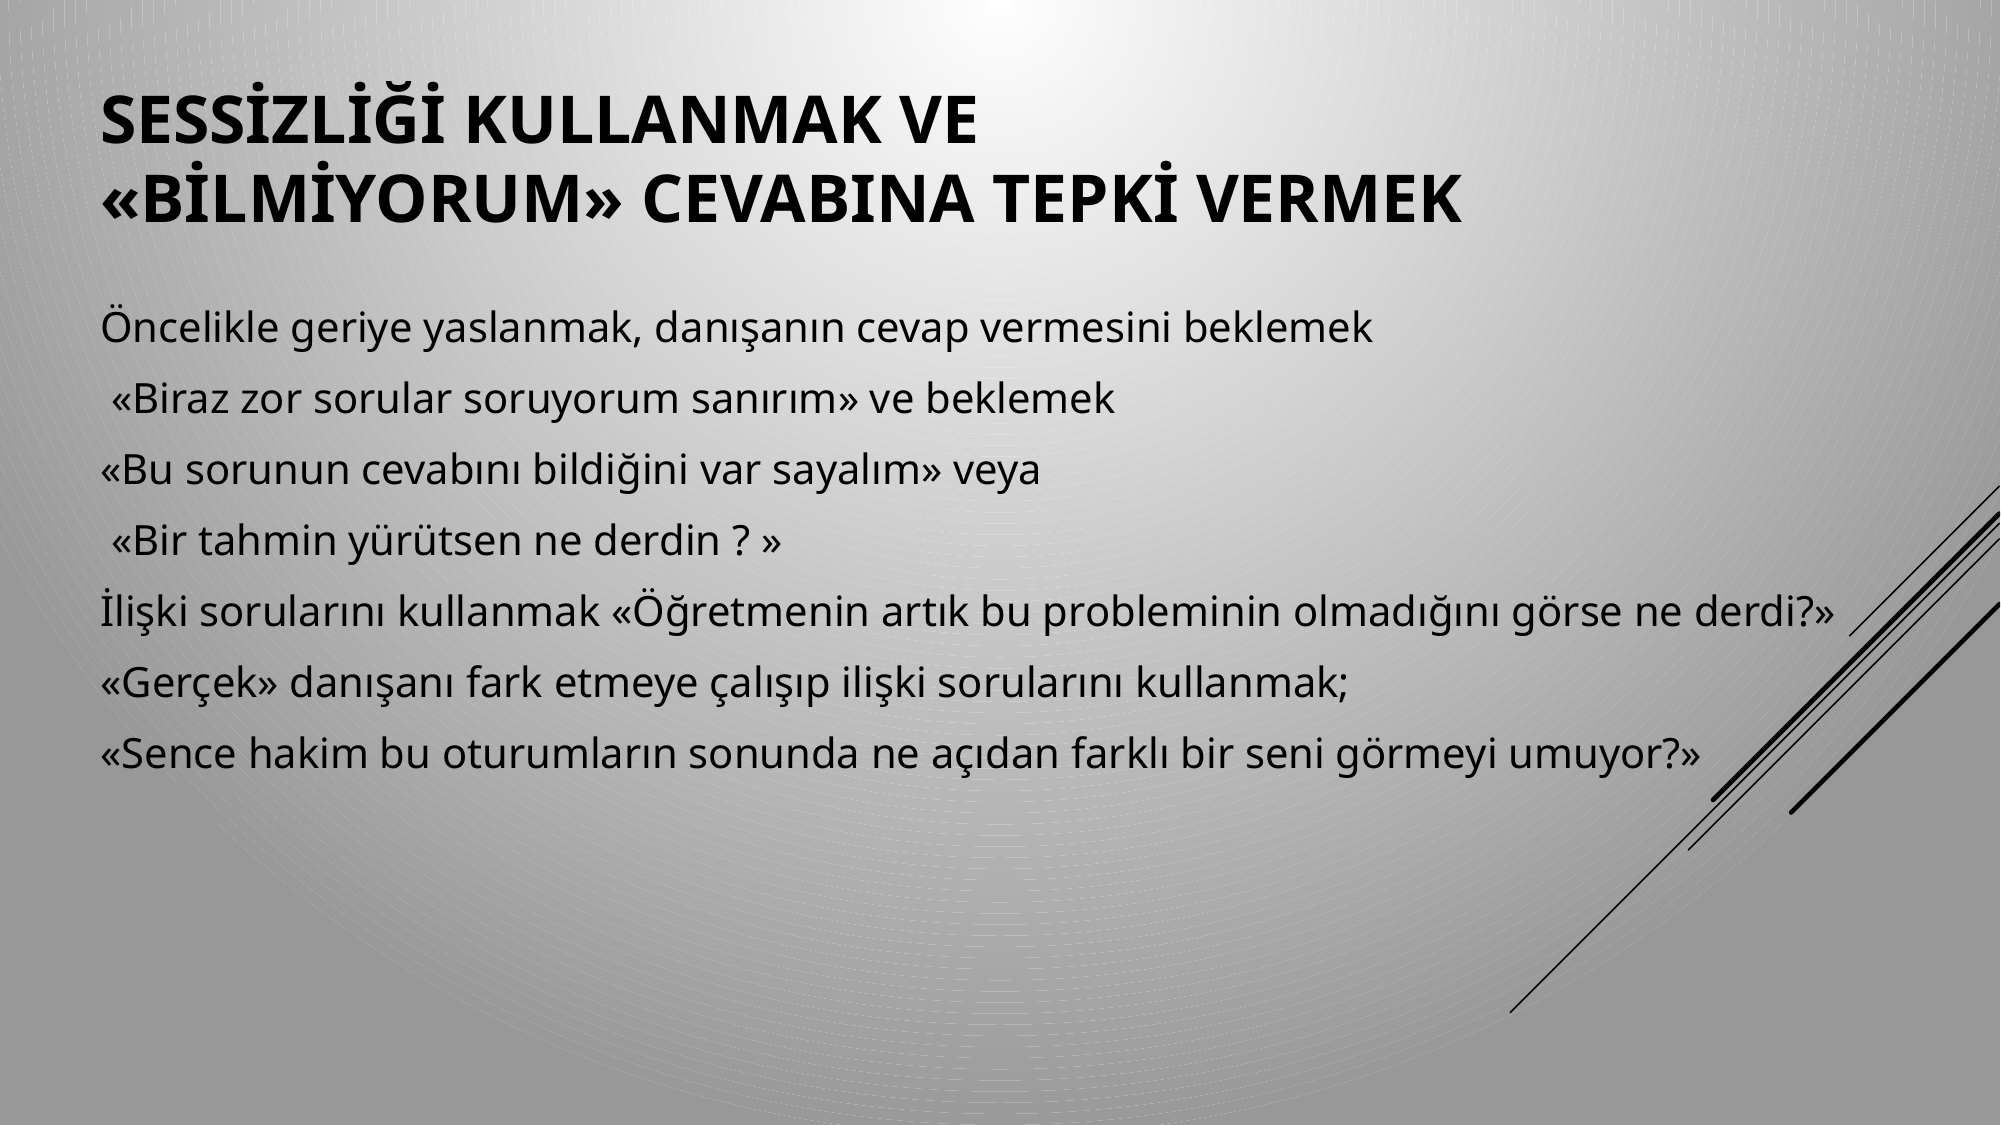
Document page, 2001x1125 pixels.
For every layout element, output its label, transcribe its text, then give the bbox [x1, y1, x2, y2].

list Öncelikle geriye yaslanmak, danışanın cevap vermesini beklemek «Biraz zor sorular soruyorum sanırım» ve beklemek «Bu sorunun cevabını bildiğini var sayalım» veya «Bir tahmin yürütsen ne derdin ? » İlişki sorularını kullanmak «Öğretmenin artık bu probleminin olmadığını görse ne derdi?» «Gerçek» danışanı fark etmeye çalışıp ilişki sorularını kullanmak; «Sence hakim bu oturumların sonunda ne açıdan farklı bir seni görmeyi umuyor?» [85, 242, 1868, 836]
title Sessizliği kullanmak ve «Bilmiyorum» cevabına tepki vermek [85, 33, 1486, 242]
